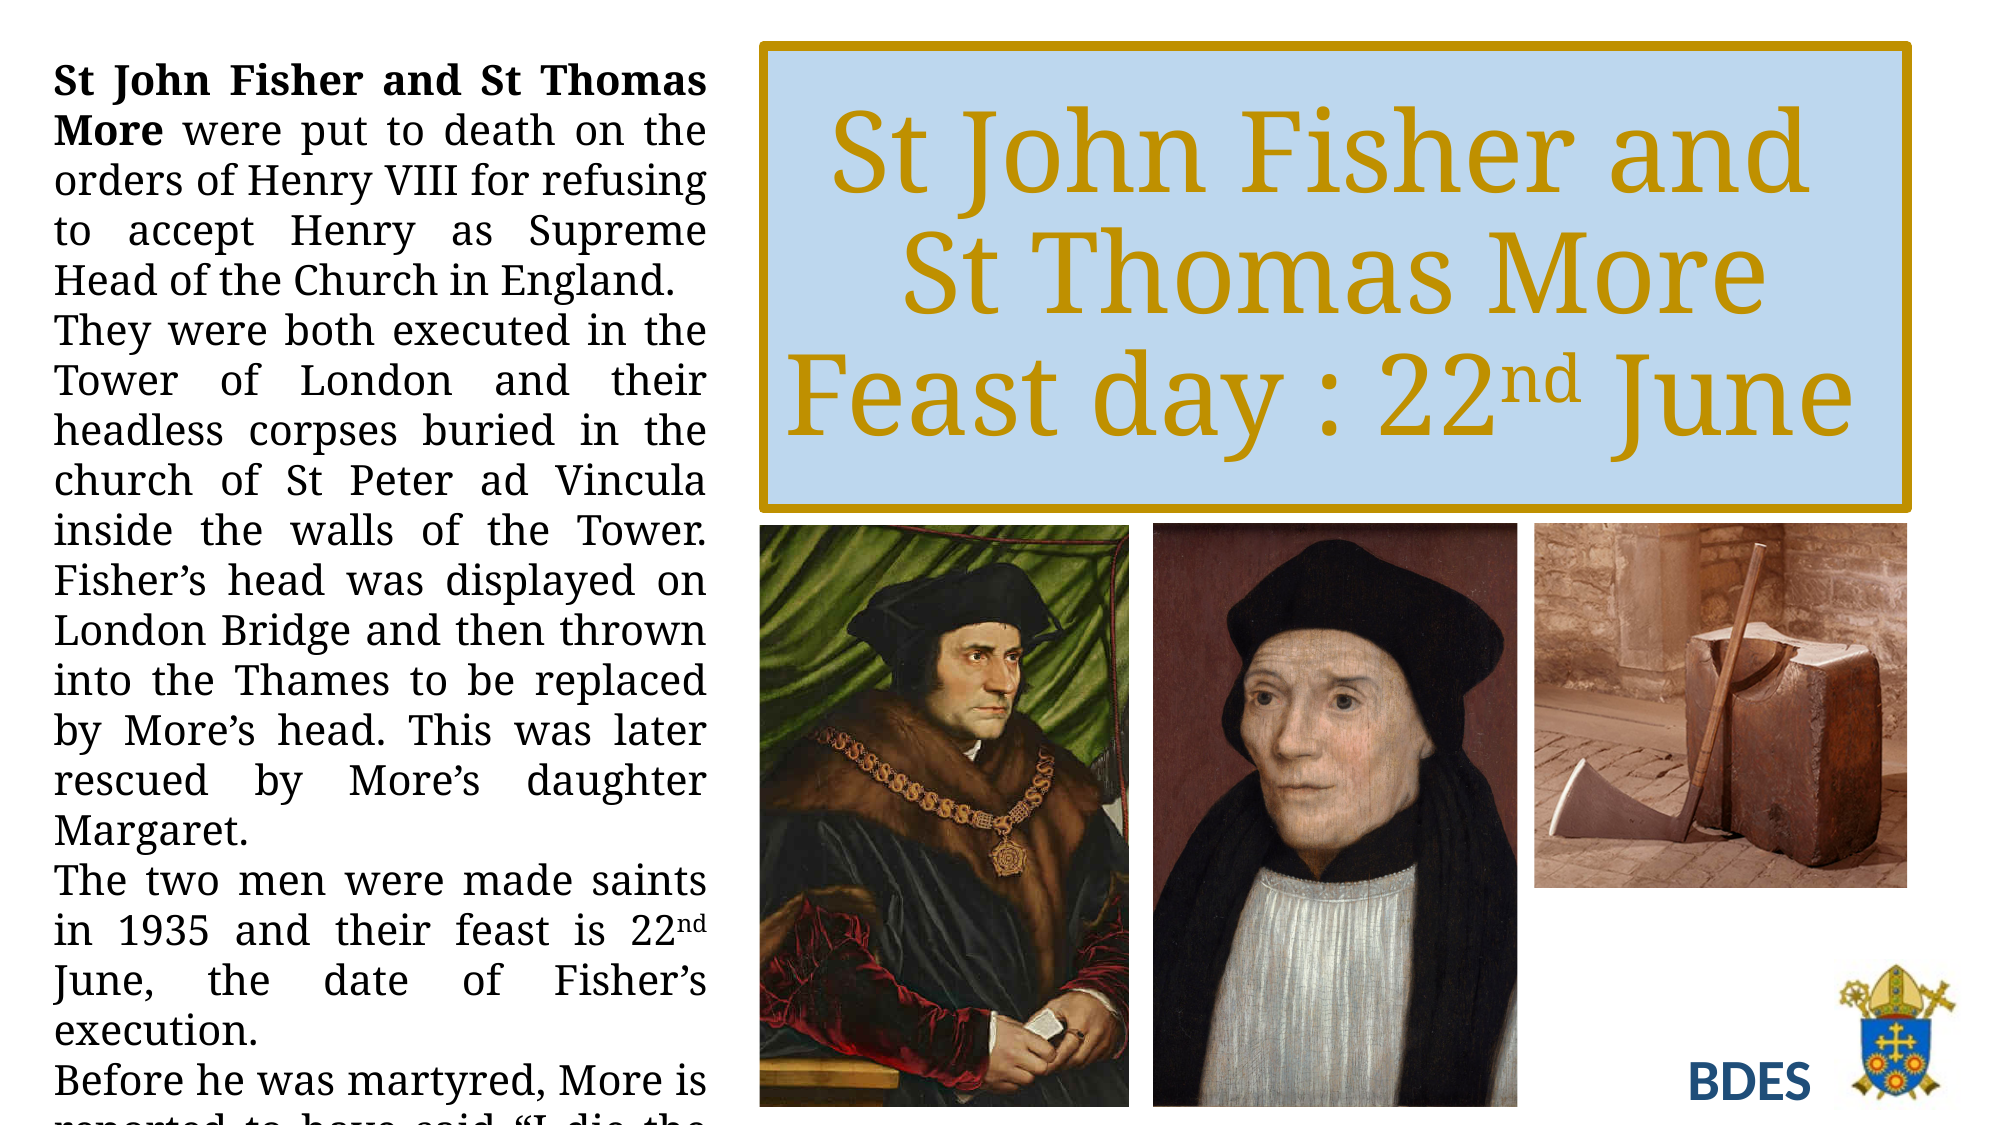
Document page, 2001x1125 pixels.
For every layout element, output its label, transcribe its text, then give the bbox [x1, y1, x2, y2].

picture [1534, 522, 1908, 888]
picture [759, 525, 1129, 1107]
picture [1834, 959, 1962, 1110]
text_box St John Fisher and St Thomas More Feast day : 22nd June [763, 46, 1908, 509]
text_box BDES [1672, 1034, 1926, 1120]
text_box St John Fisher and St Thomas More were put to death on the orders of Henry VIII for refusing to accept Henry as Supreme Head of the Church in England. They were both executed in the Tower of London and their headless corpses buried in the church of St Peter ad Vincula inside the walls of the Tower. Fisher’s head was displayed on London Bridge and then thrown into the Thames to be replaced by More’s head. This was later rescued by More’s daughter Margaret. The two men were made saints in 1935 and their feast is 22nd June, the date of Fisher’s execution. Before he was martyred, More is reported to have said “I die the King’s good servant, but God’s first”. [38, 46, 723, 1125]
picture [1153, 523, 1518, 1107]
